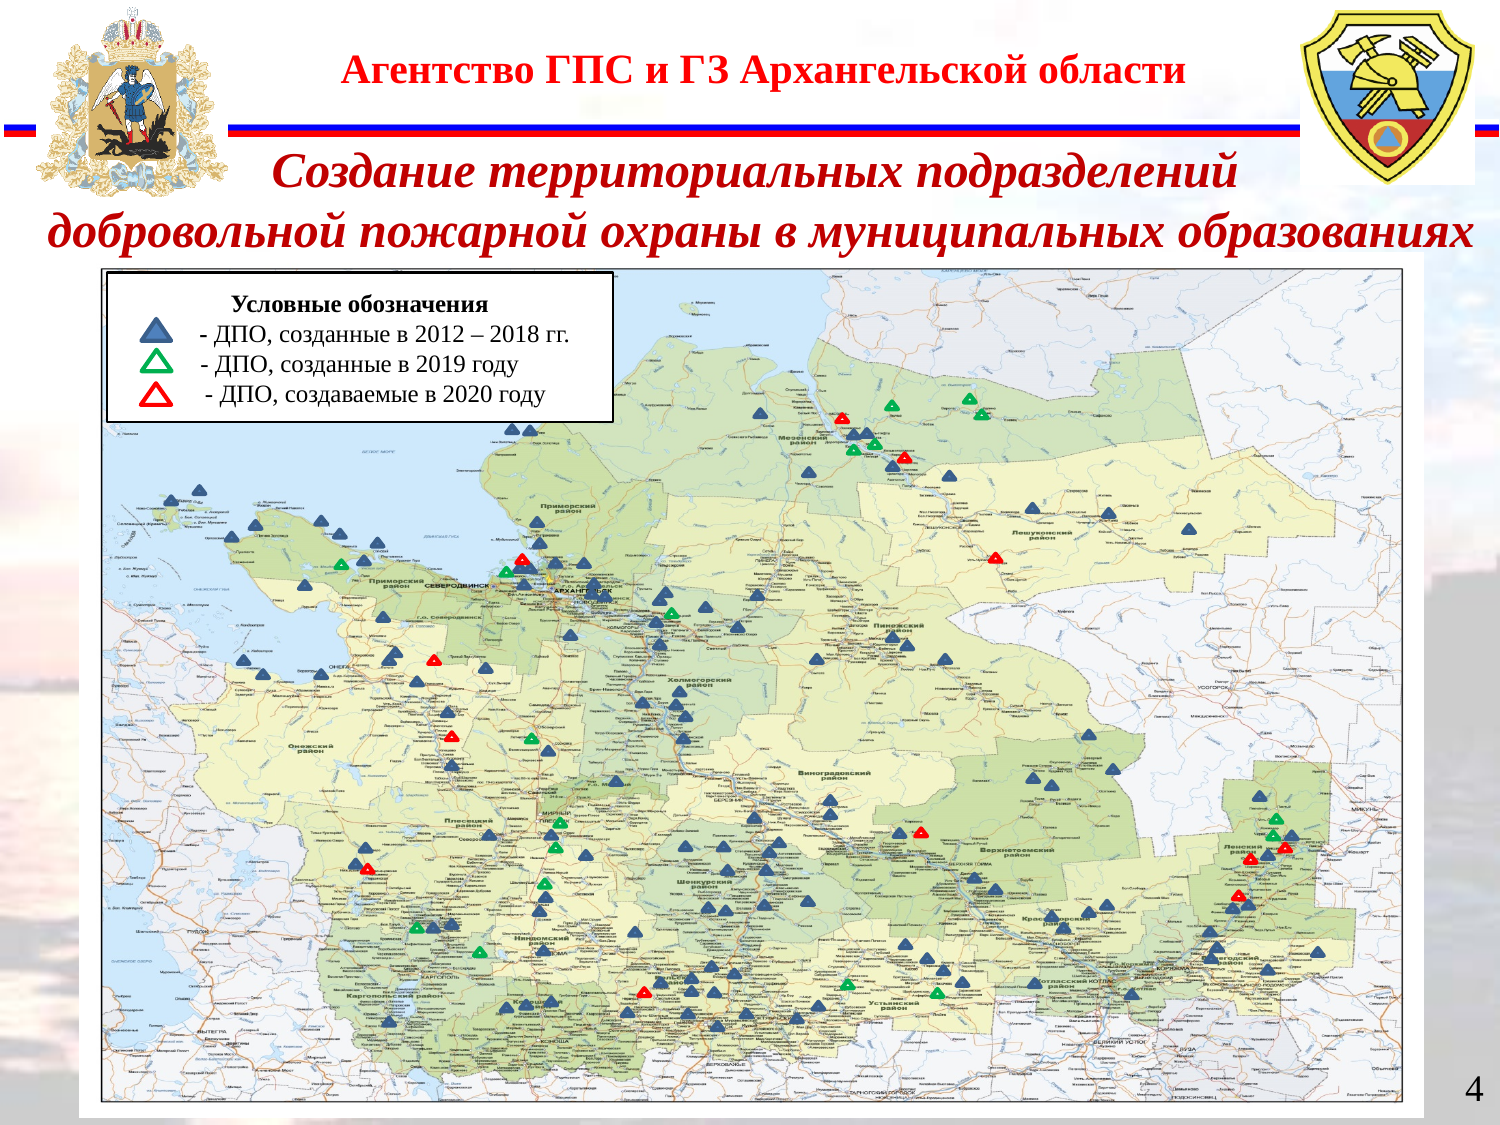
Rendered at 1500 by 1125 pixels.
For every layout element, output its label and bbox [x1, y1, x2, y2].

text_box [79, 252, 1424, 1118]
picture [36, 7, 228, 197]
picture [1300, 10, 1475, 185]
text_box [106, 272, 614, 423]
text_box [0, 0, 1500, 1125]
